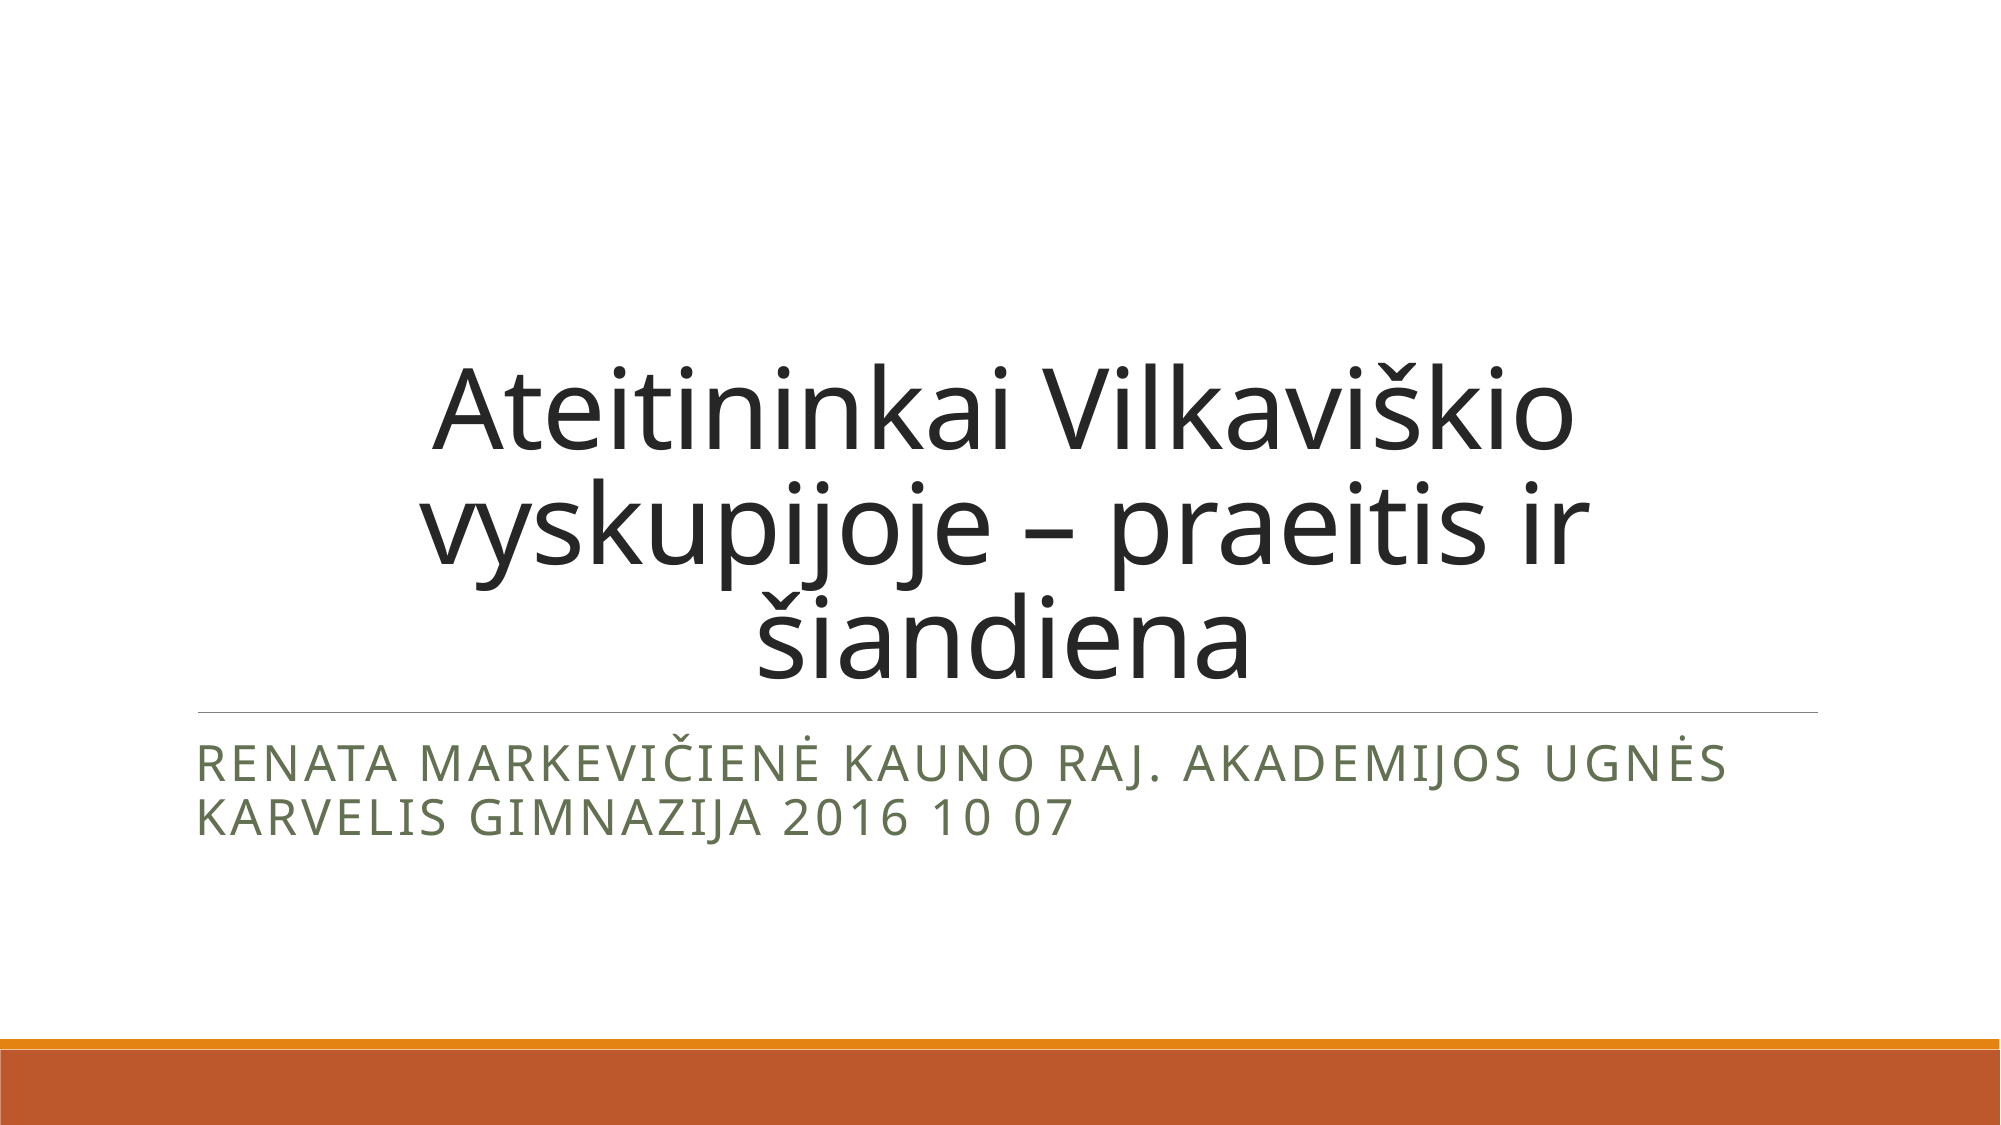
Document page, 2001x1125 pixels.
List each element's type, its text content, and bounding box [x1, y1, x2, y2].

subtitle Renata Markevičienė Kauno raj. Akademijos Ugnės Karvelis gimnazija 2016 10 07 [180, 730, 1831, 919]
title Ateitininkai Vilkaviškio vyskupijoje – praeitis ir šiandiena [180, 124, 1830, 710]
